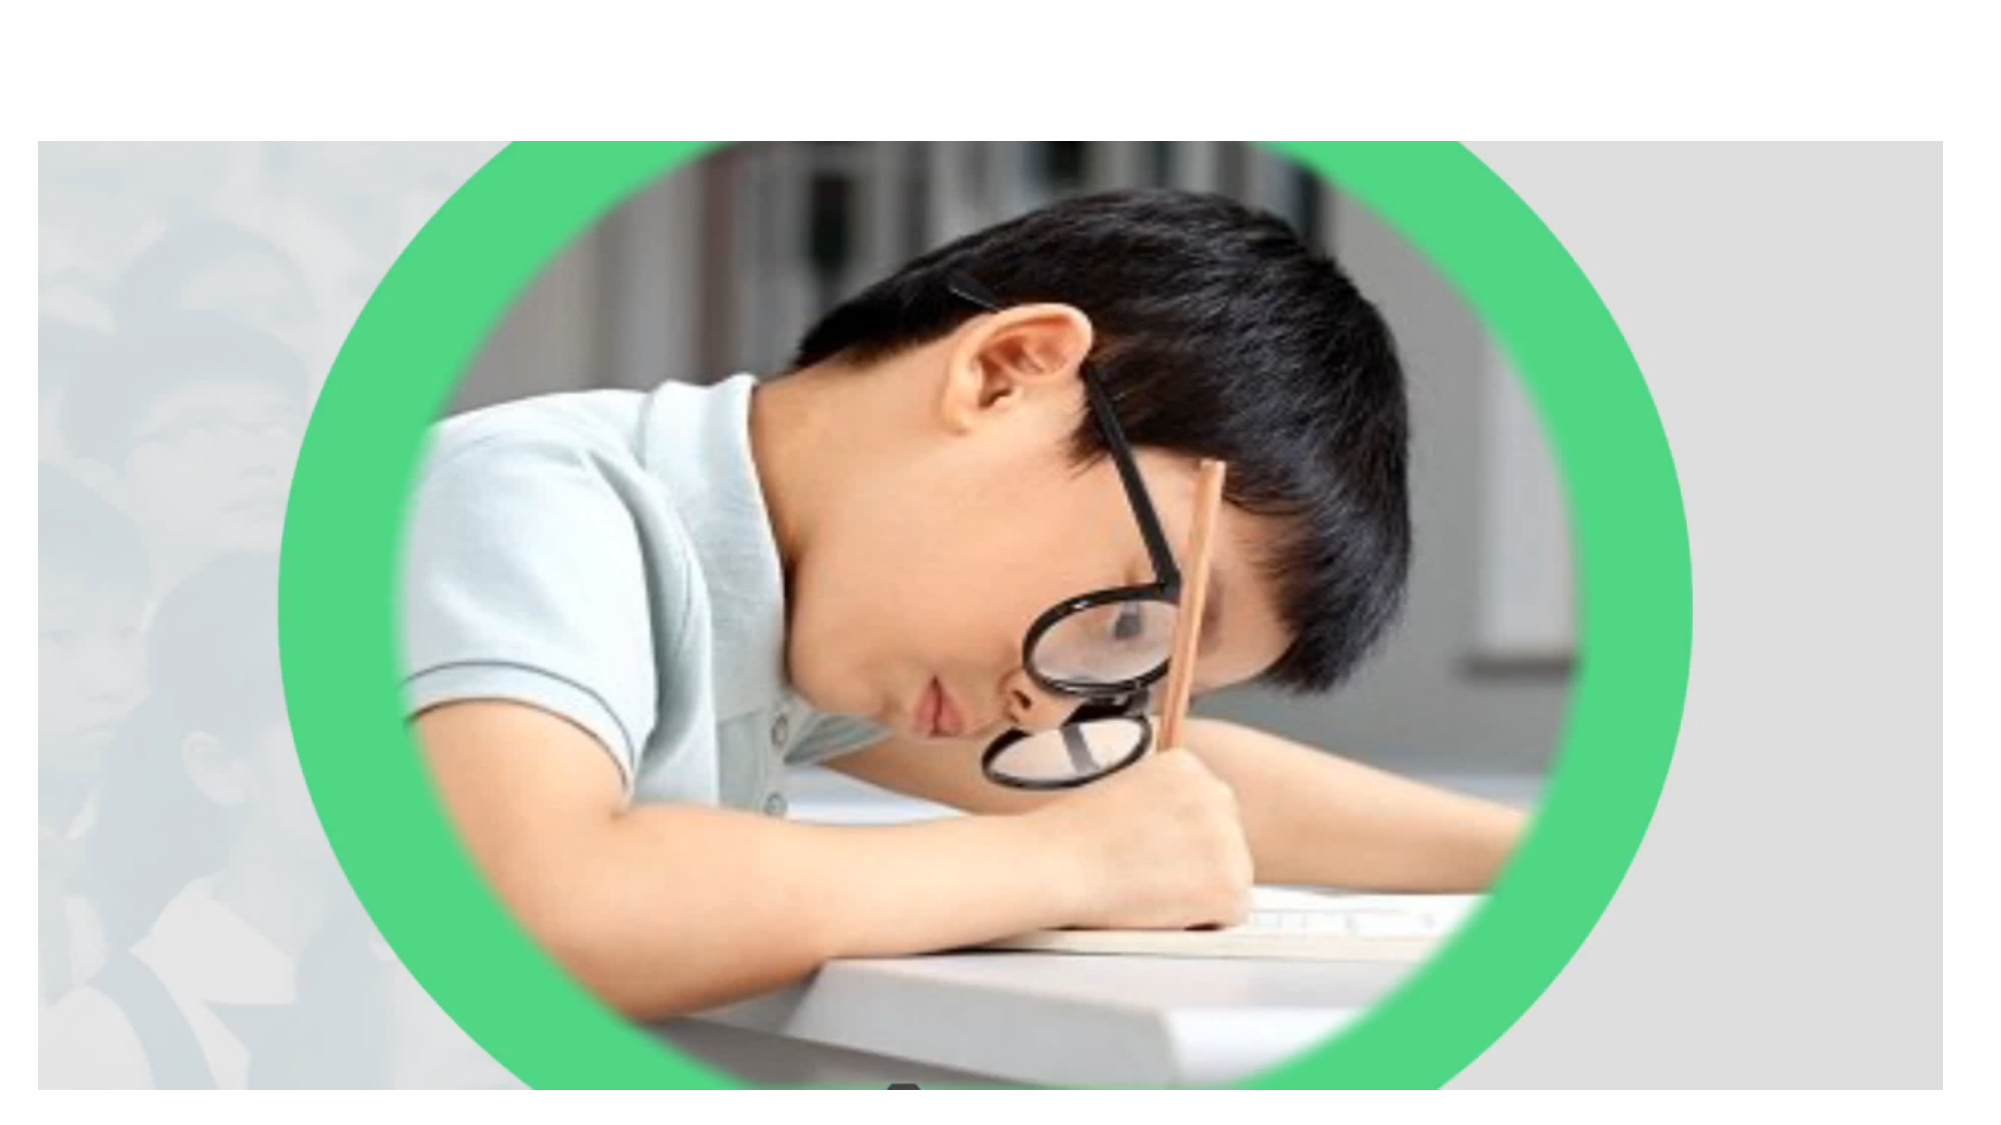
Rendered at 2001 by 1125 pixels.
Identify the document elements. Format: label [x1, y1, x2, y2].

text_box [37, 140, 1944, 1091]
